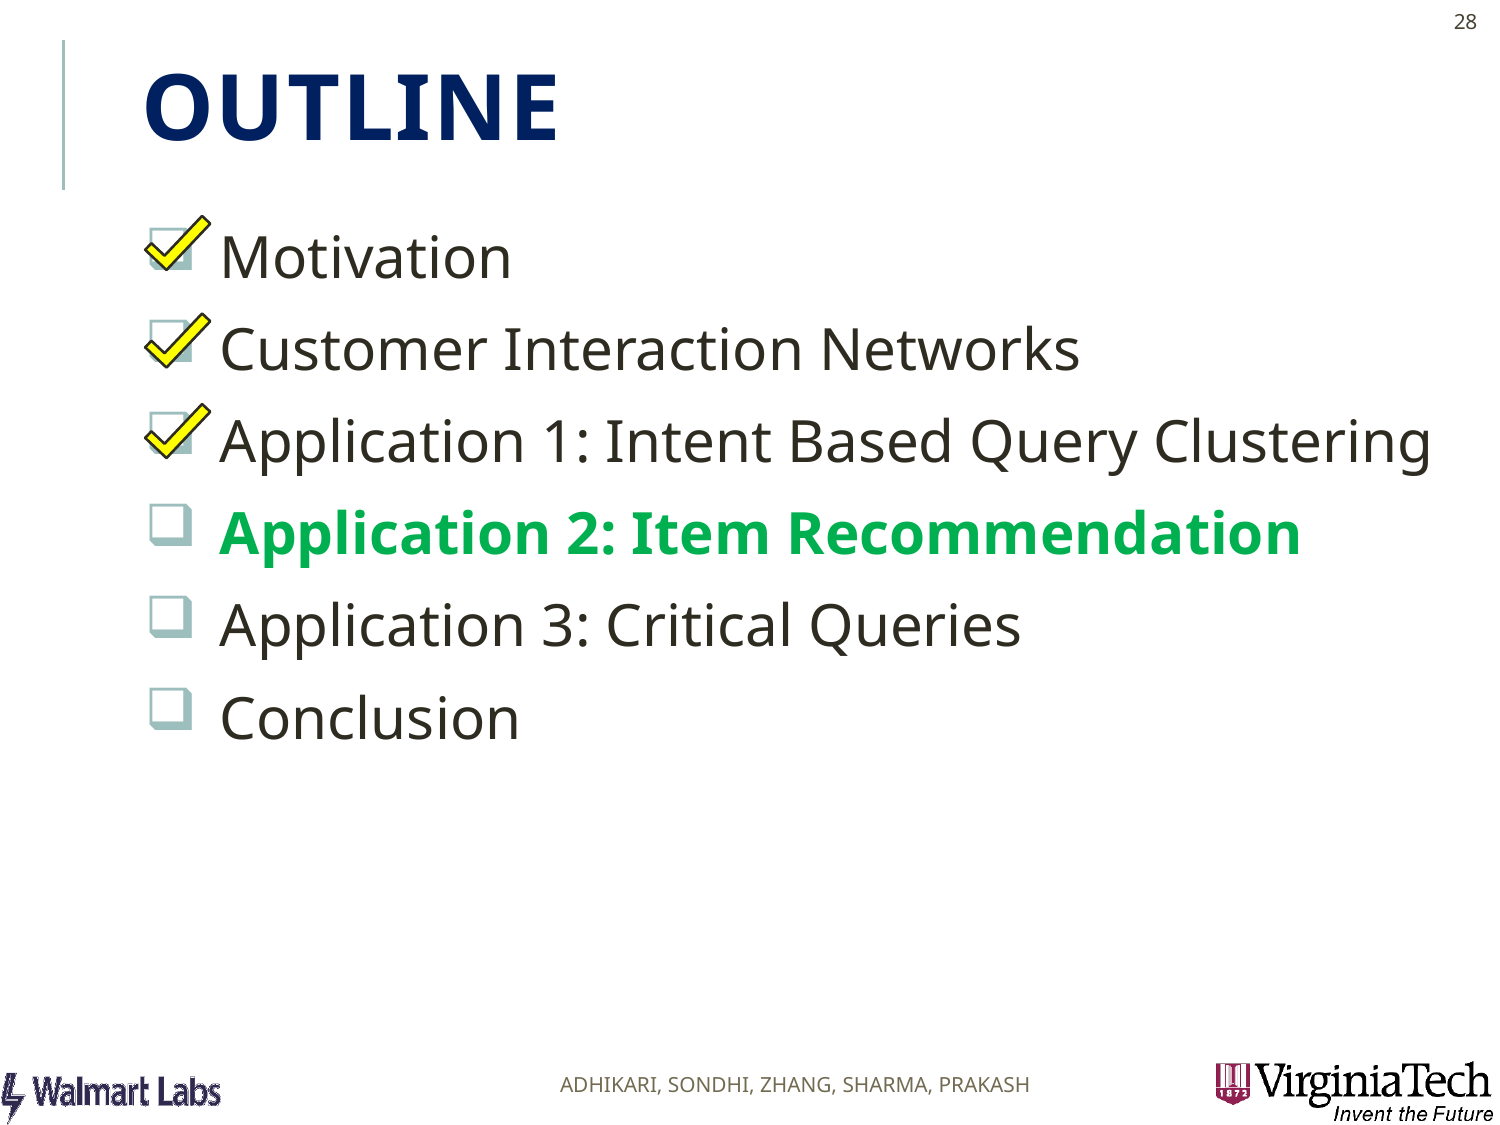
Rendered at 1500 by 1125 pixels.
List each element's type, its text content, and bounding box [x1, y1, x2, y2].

text_box [143, 312, 212, 369]
picture [0, 1070, 221, 1125]
footer Adhikari, Sondhi, Zhang, Sharma, Prakash [432, 1061, 1159, 1107]
picture [1216, 1061, 1493, 1121]
slide_number 28 [1438, 0, 1500, 45]
list Motivation Customer Interaction Networks Application 1: Intent Based Query Clustering Application 2: Item Recommendation Application 3: Critical Queries Conclusion [137, 220, 1454, 1031]
text_box [143, 403, 212, 460]
title Outline [126, 39, 1454, 190]
text_box [143, 215, 212, 271]
